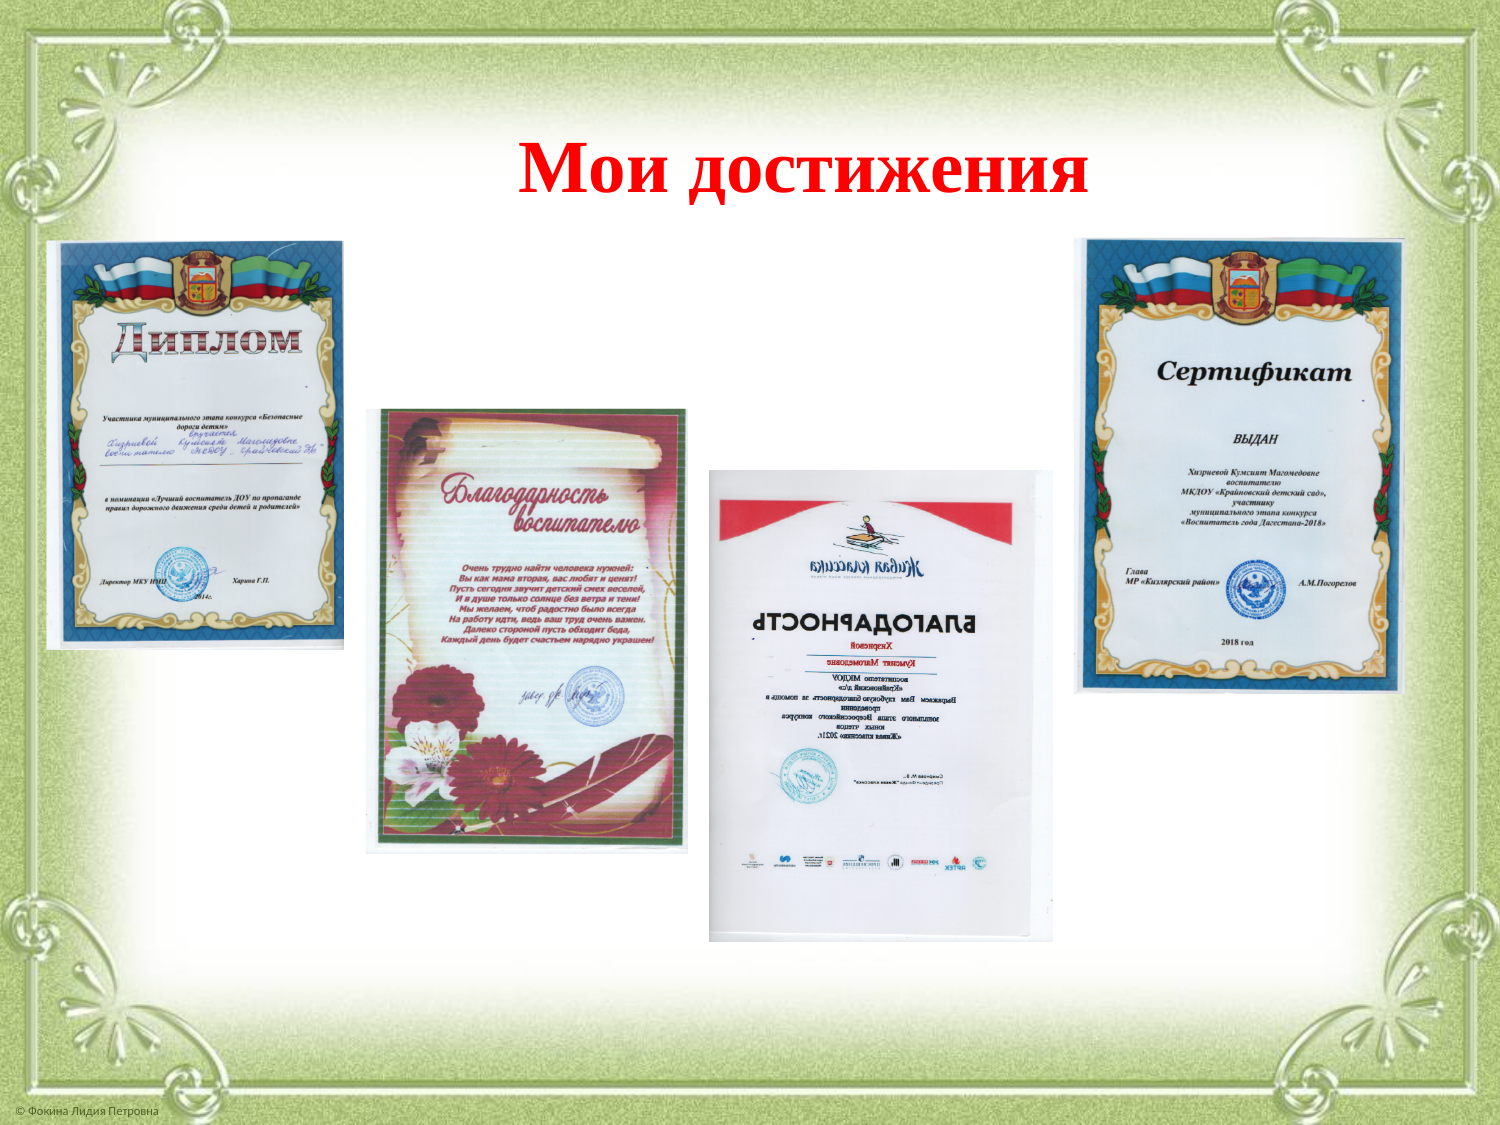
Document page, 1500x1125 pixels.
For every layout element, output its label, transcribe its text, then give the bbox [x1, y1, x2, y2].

picture [0, 0, 1500, 1125]
title Мои достижения [194, 101, 1415, 224]
